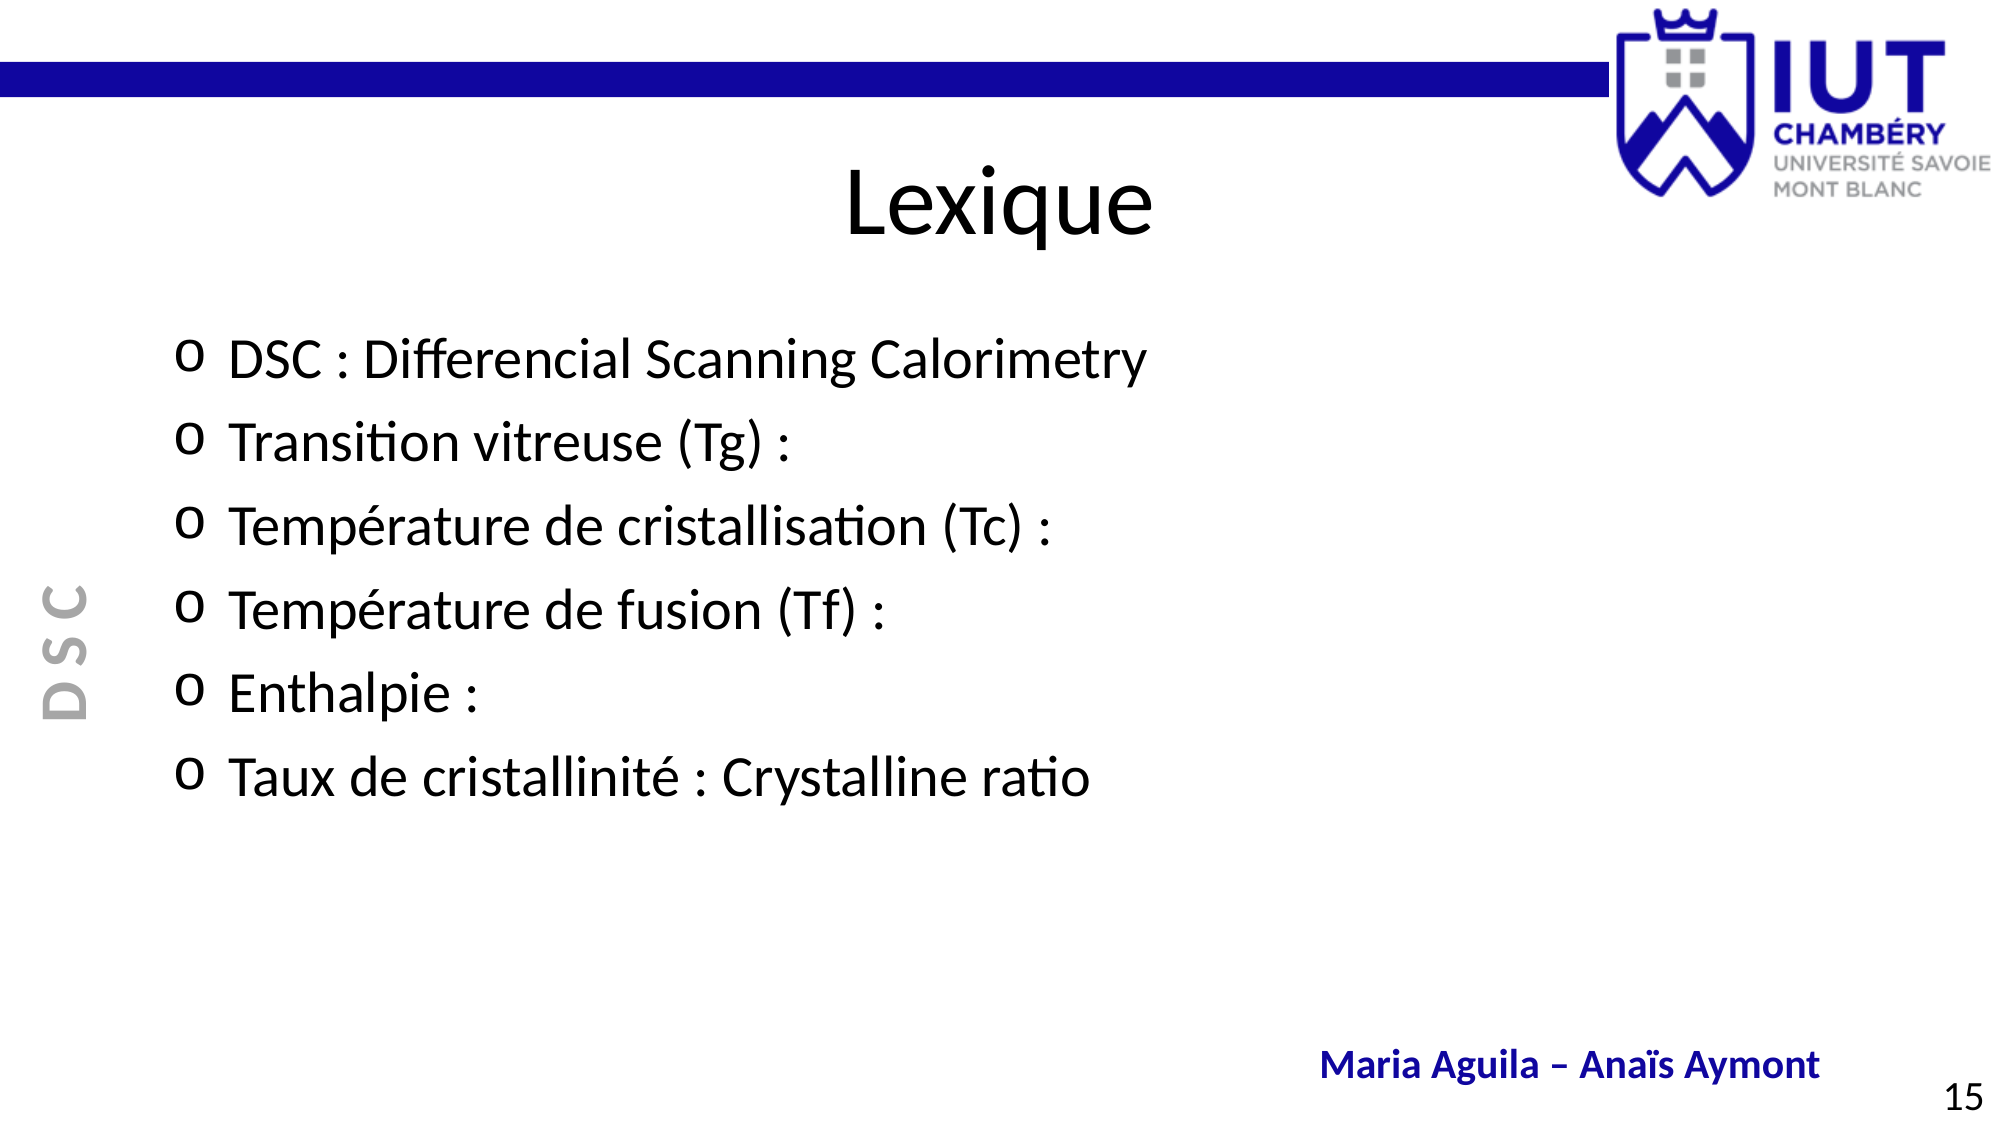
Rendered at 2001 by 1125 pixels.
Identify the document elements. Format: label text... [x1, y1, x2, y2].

text_box DSC : Differencial Scanning Calorimetry Transition vitreuse (Tg) : Température de cristallisation (Tc) : Température de fusion (Tf) : Enthalpie : Taux de cristallinité : Crystalline ratio [157, 320, 1733, 938]
picture [1609, 1, 2000, 205]
slide_number 15 [1550, 1064, 2000, 1124]
text_box [0, 61, 1609, 98]
text_box Maria Aguila – Anaïs Aymont [1213, 1029, 1937, 1095]
subtitle D S C [21, 263, 293, 1125]
text_box Lexique [0, 127, 2000, 263]
